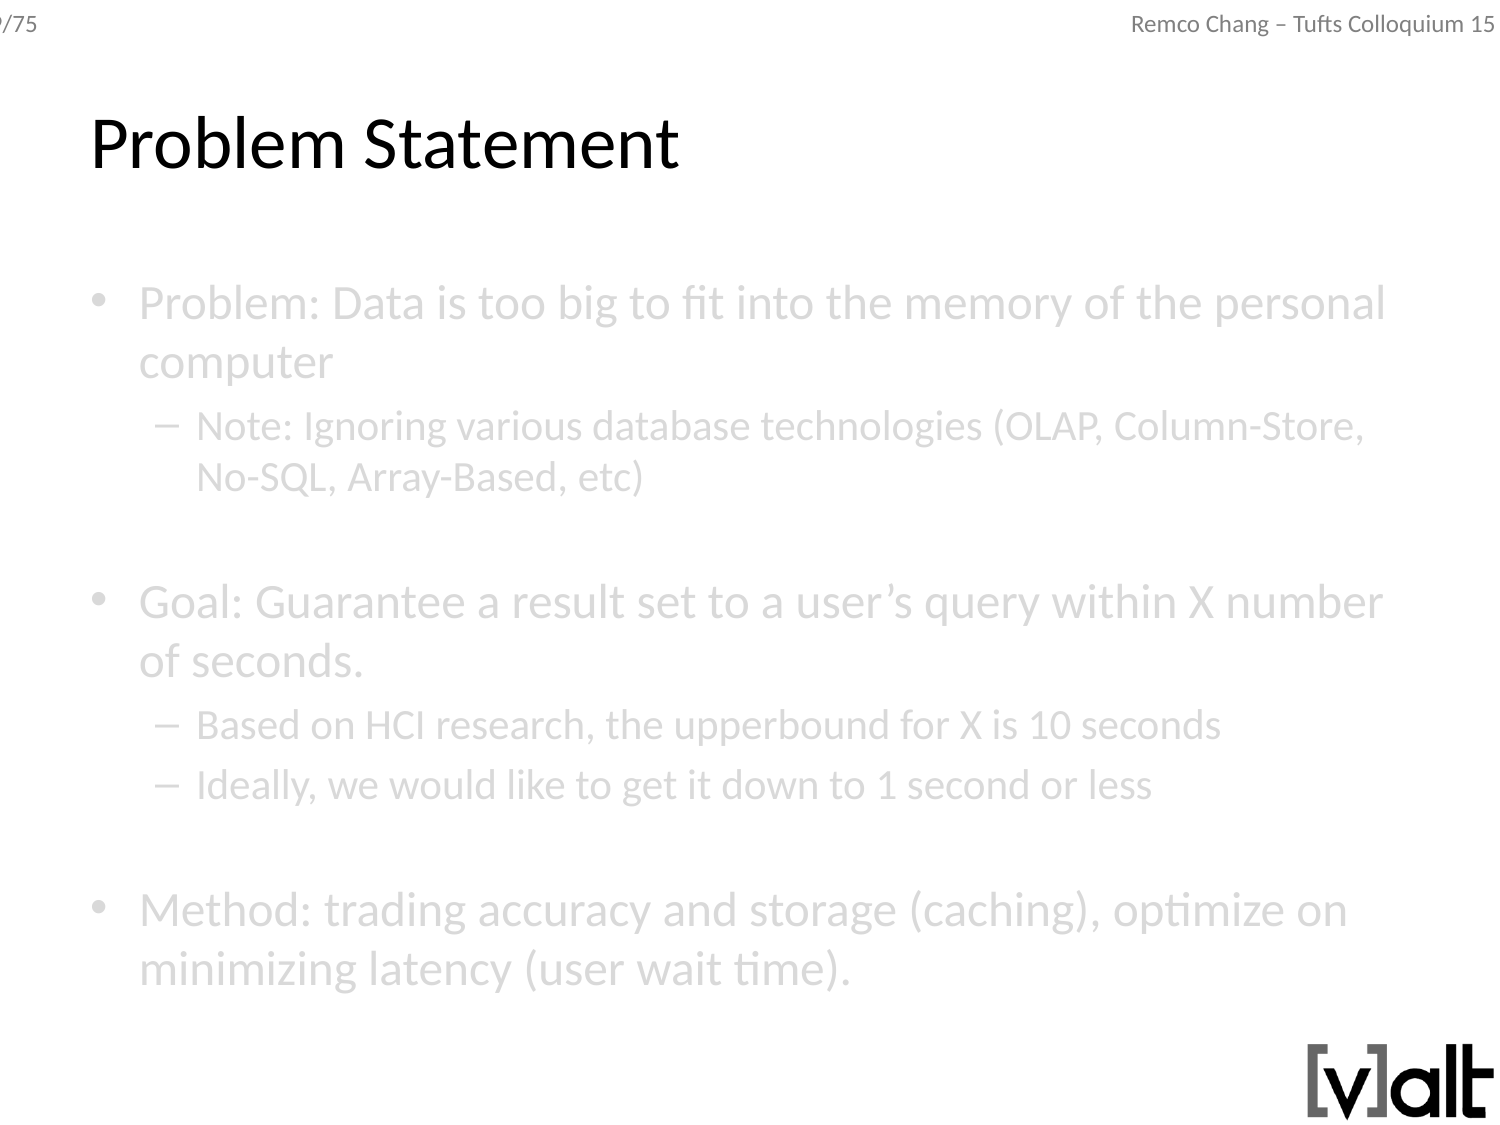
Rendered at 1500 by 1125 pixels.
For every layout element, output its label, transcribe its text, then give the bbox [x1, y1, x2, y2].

list Problem: Data is too big to fit into the memory of the personal computer Note: Ignoring various database technologies (OLAP, Column-Store, No-SQL, Array-Based, etc) Goal: Guarantee a result set to a user’s query within X number of seconds. Based on HCI research, the upperbound for X is 10 seconds Ideally, we would like to get it down to 1 second or less Method: trading accuracy and storage (caching), optimize on minimizing latency (user wait time). [75, 262, 1425, 1005]
picture [1299, 1034, 1500, 1125]
title Problem Statement [75, 45, 1425, 233]
